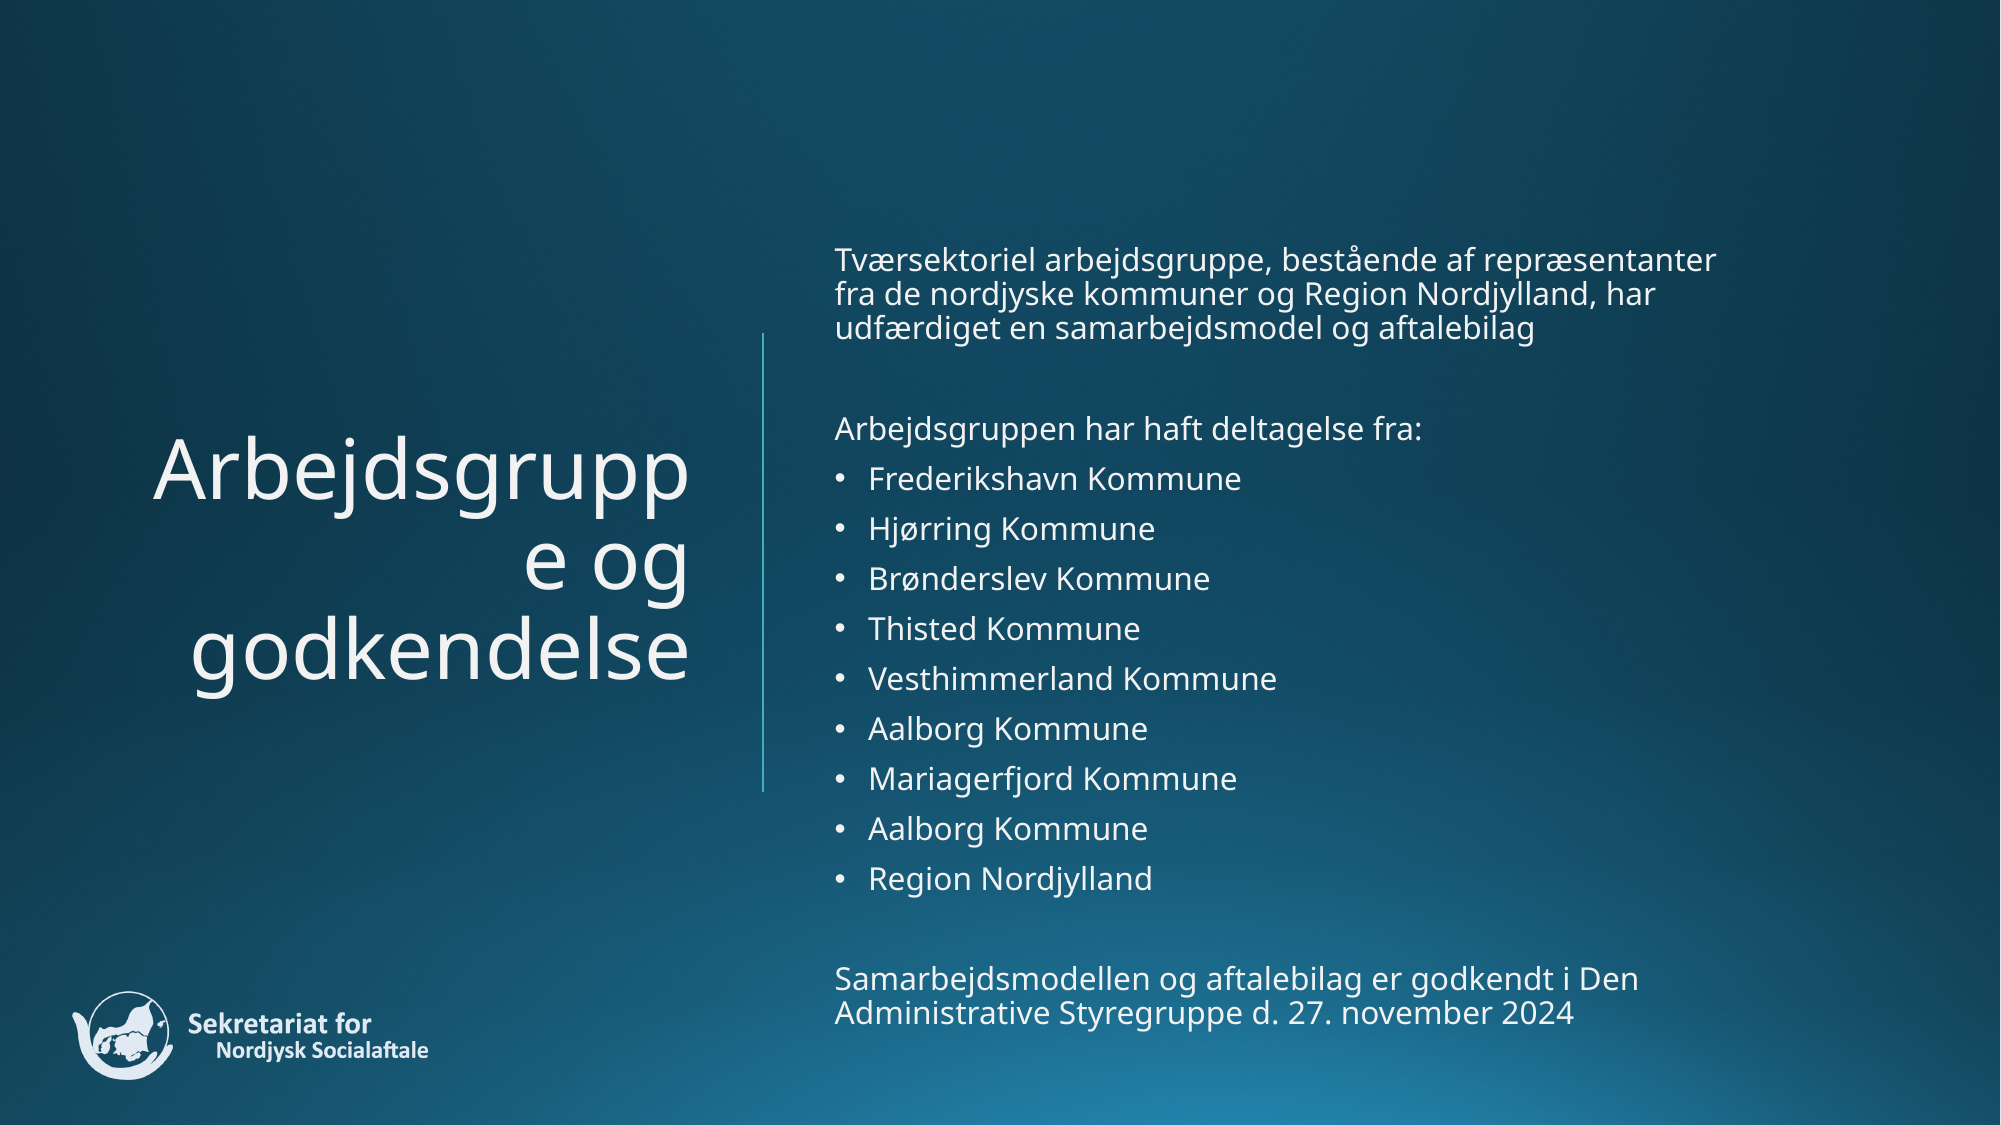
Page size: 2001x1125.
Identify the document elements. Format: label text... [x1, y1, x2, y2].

text_box [0, 0, 2000, 1125]
title Arbejdsgruppe og godkendelse [137, 183, 708, 942]
list Tværsektoriel arbejdsgruppe, bestående af repræsentanter fra de nordjyske kommuner og Region Nordjylland, har udfærdiget en samarbejdsmodel og aftalebilag Arbejdsgruppen har haft deltagelse fra: Frederikshavn Kommune Hjørring Kommune Brønderslev Kommune Thisted Kommune Vesthimmerland Kommune Aalborg Kommune Mariagerfjord Kommune Aalborg Kommune Region Nordjylland Samarbejdsmodellen og aftalebilag er godkendt i Den Administrative Styregruppe d. 27. november 2024 [819, 183, 1757, 1055]
picture [72, 991, 428, 1080]
